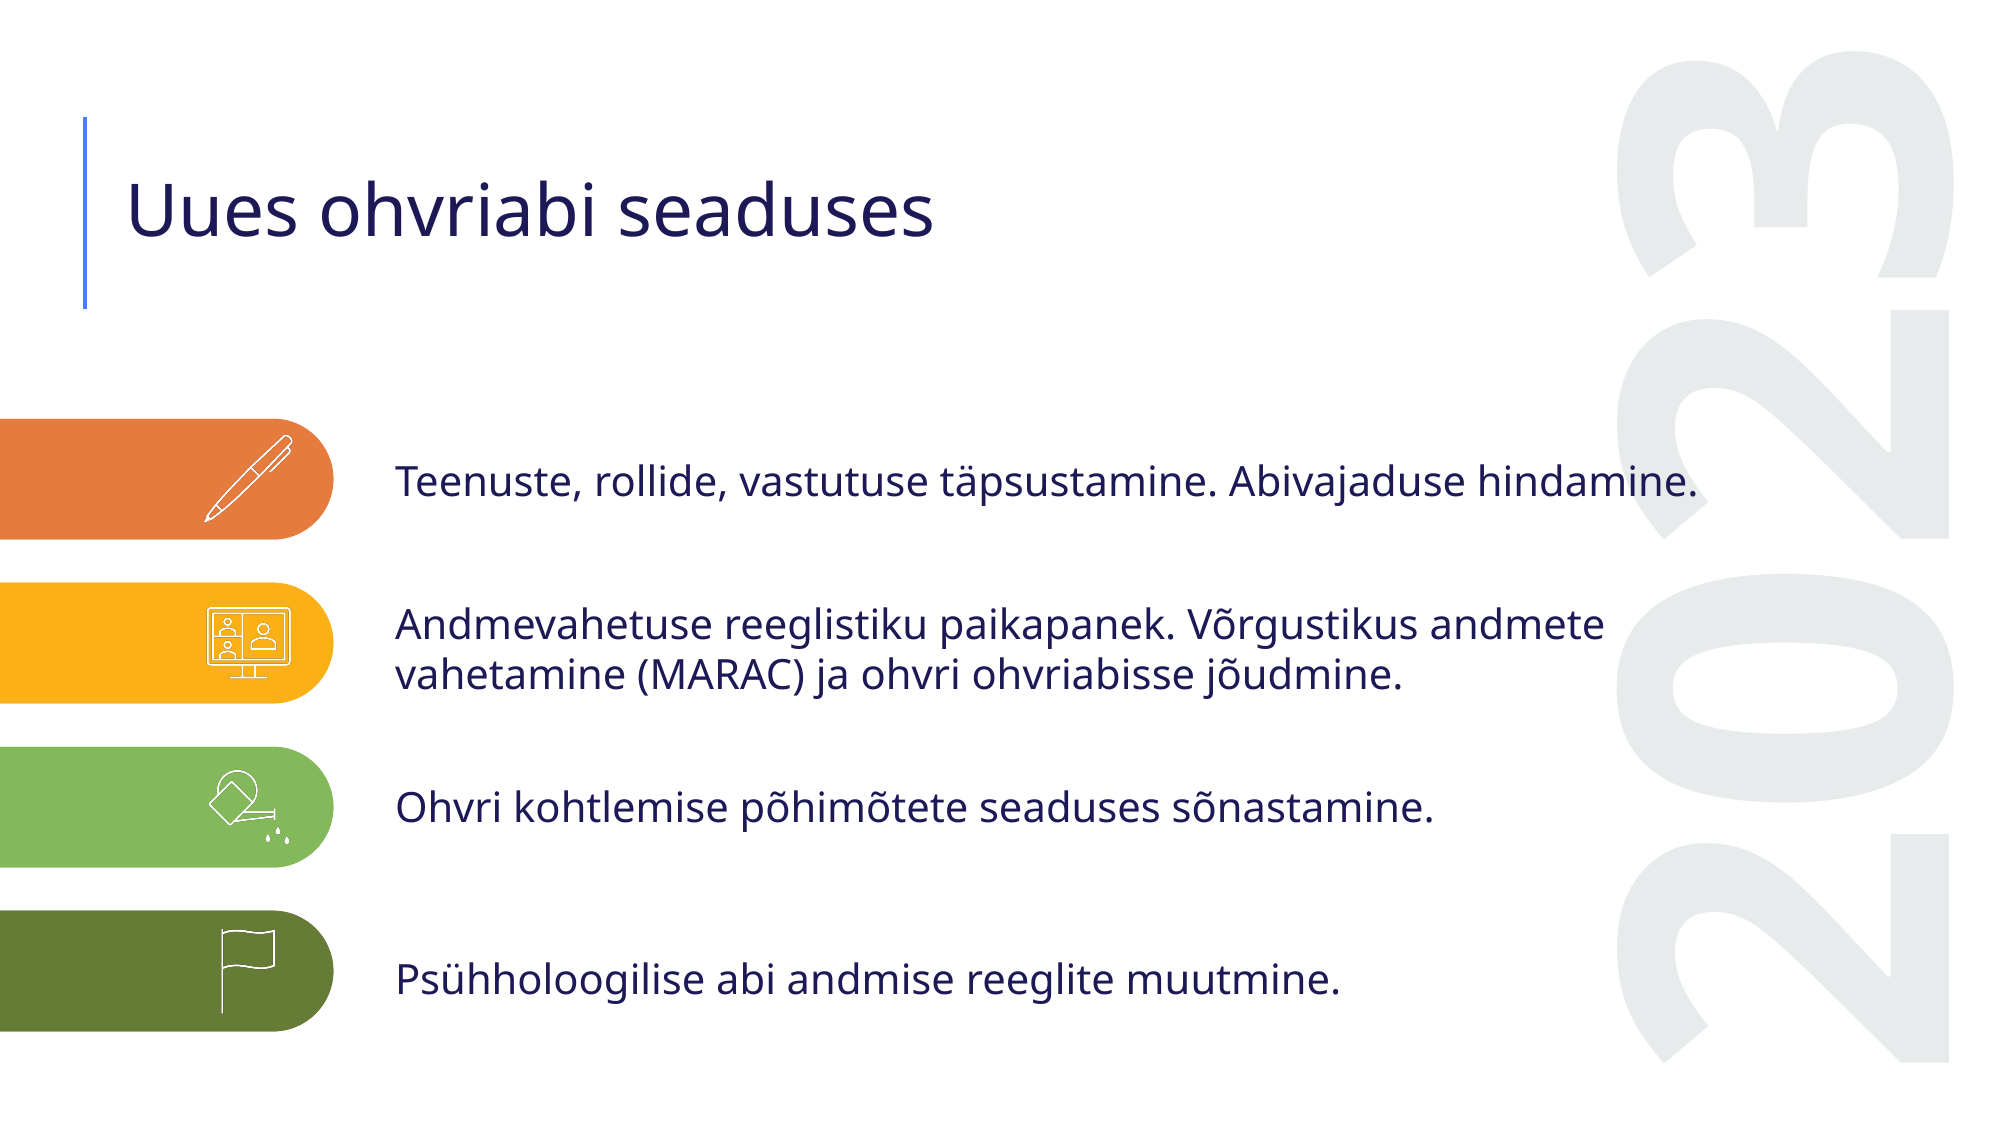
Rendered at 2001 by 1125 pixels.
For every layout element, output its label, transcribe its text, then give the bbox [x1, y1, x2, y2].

picture [198, 921, 299, 1022]
list Andmevahetuse reeglistiku paikapanek. Võrgustikus andmete vahetamine (MARAC) ja ohvri ohvriabisse jõudmine. [380, 586, 1842, 709]
list Teenuste, rollide, vastutuse täpsustamine. Abivajaduse hindamine. [380, 418, 1842, 541]
picture [198, 428, 299, 529]
list Psühholoogilise abi andmise reeglite muutmine. [380, 916, 1842, 1039]
text_box 2023 [1566, 0, 2000, 1082]
picture [198, 591, 299, 692]
list Ohvri kohtlemise põhimõtete seaduses sõnastamine. [380, 744, 1842, 867]
title Uues ohvriabi seaduses [125, 117, 1747, 309]
picture [198, 756, 299, 857]
